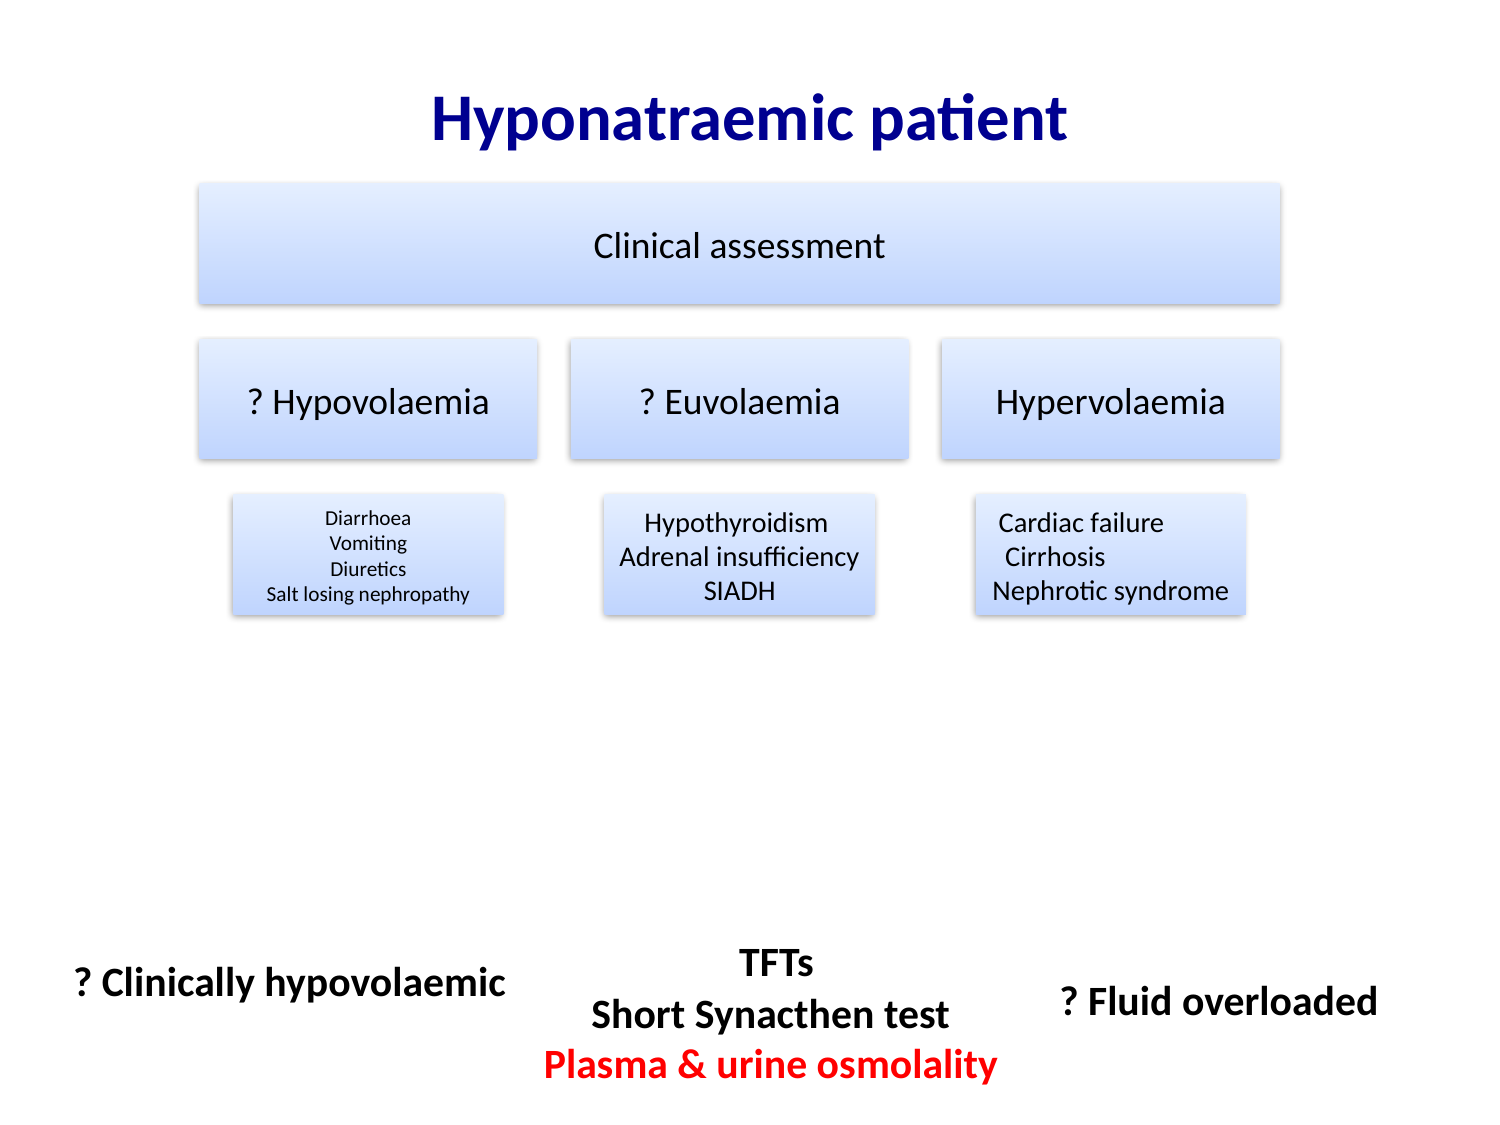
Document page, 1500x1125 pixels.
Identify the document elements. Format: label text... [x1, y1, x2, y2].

text_box ? Clinically hypovolaemic [58, 947, 521, 1013]
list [64, 183, 1415, 927]
text_box TFTs Short Synacthen test Plasma & urine osmolality [528, 934, 1013, 1094]
title Hyponatraemic patient [75, 20, 1425, 208]
text_box ? Fluid overloaded [1044, 966, 1394, 1032]
